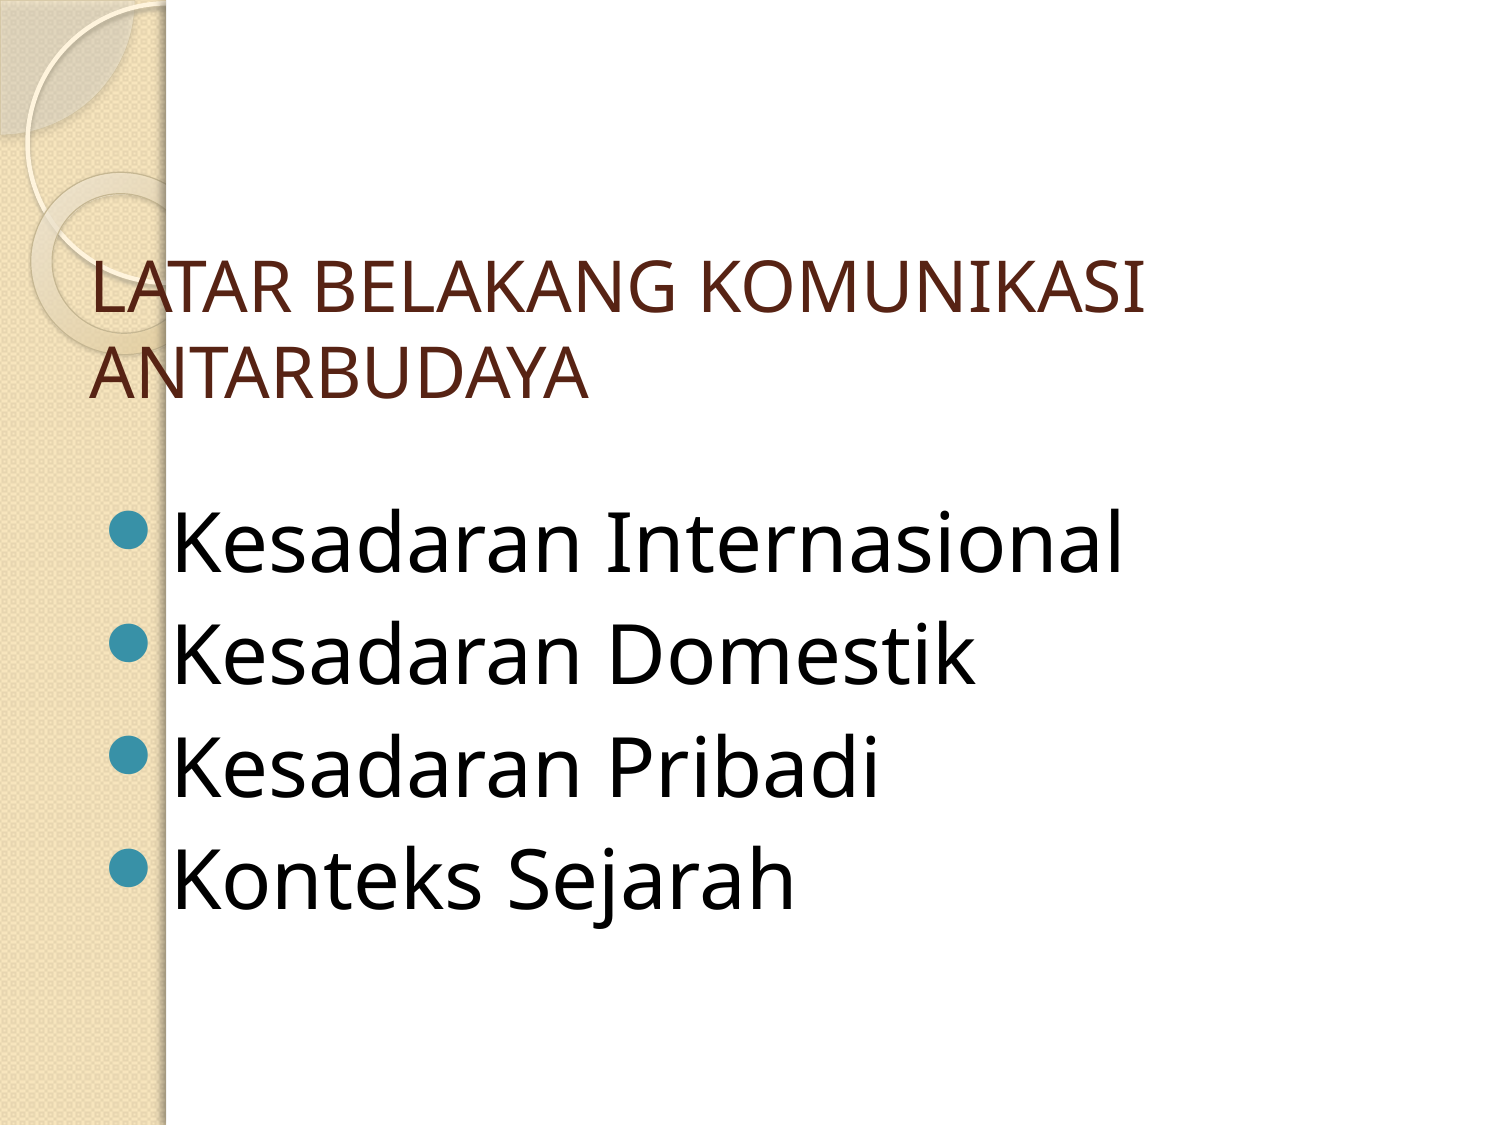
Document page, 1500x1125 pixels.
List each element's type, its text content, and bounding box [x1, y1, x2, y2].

title LATAR BELAKANG KOMUNIKASI ANTARBUDAYA [75, 233, 1425, 421]
list Kesadaran Internasional Kesadaran Domestik Kesadaran Pribadi Konteks Sejarah [74, 481, 1426, 1059]
